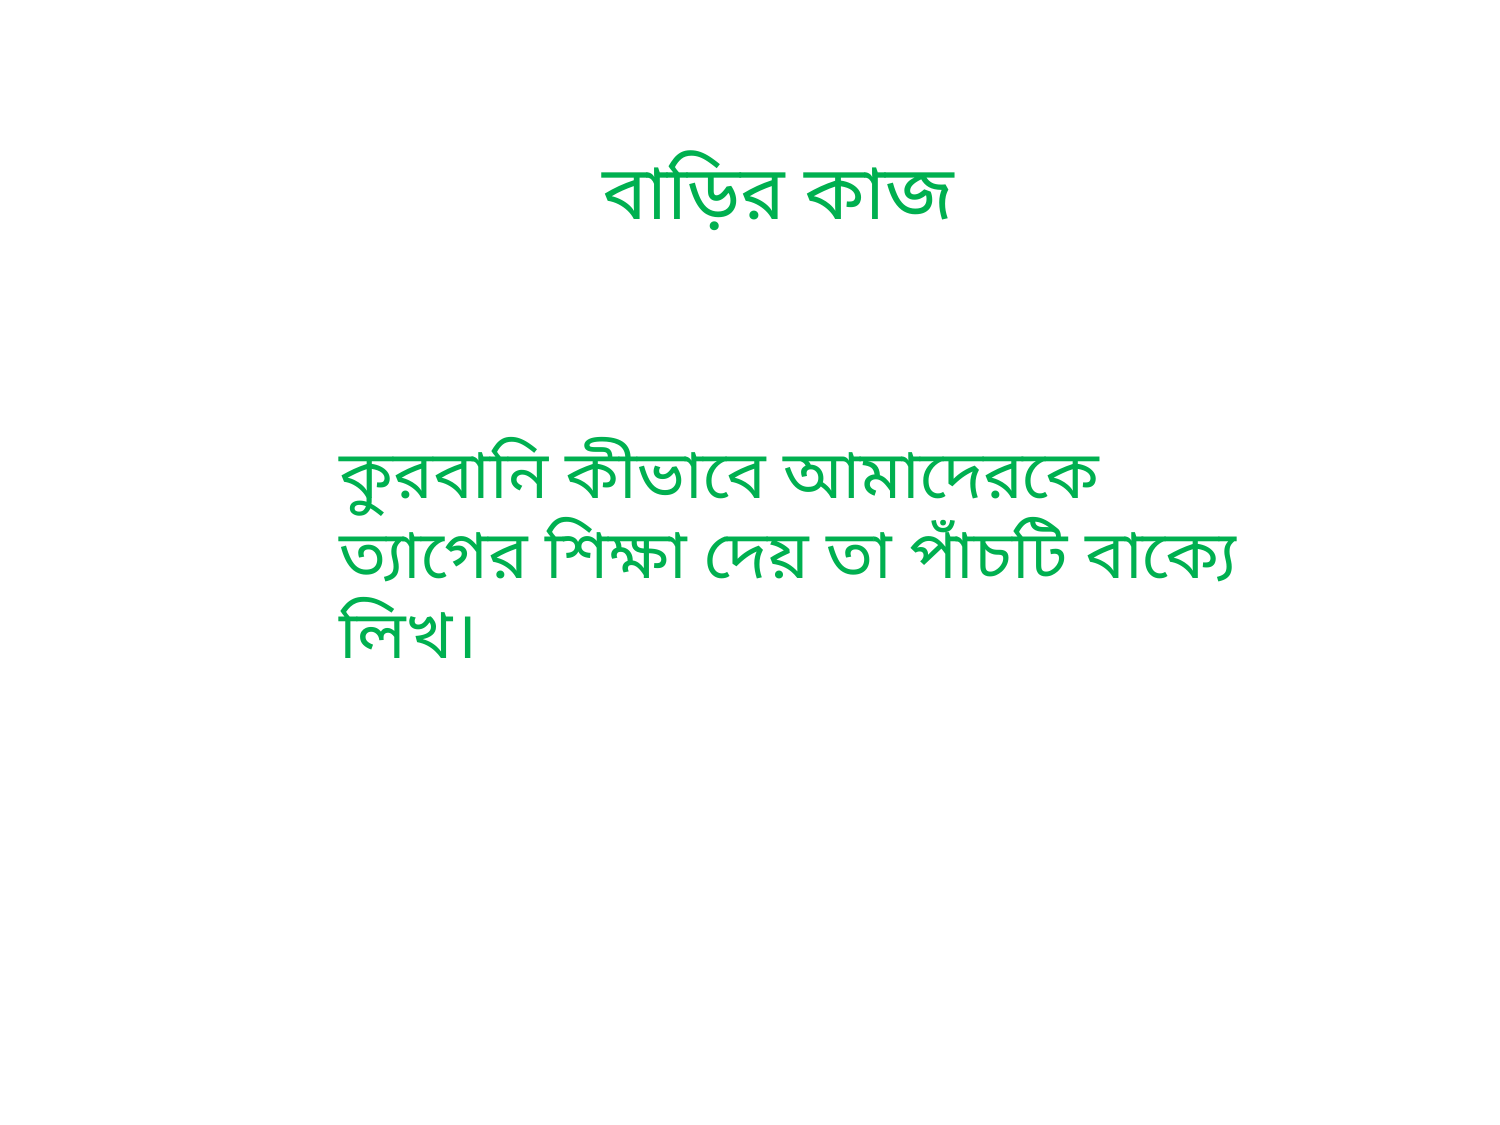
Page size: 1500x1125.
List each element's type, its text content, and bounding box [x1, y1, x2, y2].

text_box বাড়ির কাজ [587, 137, 970, 243]
text_box কুরবানি কীভাবে আমাদেরকে ত্যাগের শিক্ষা দেয় তা পাঁচটি বাক্যে লিখ। [324, 424, 1263, 680]
